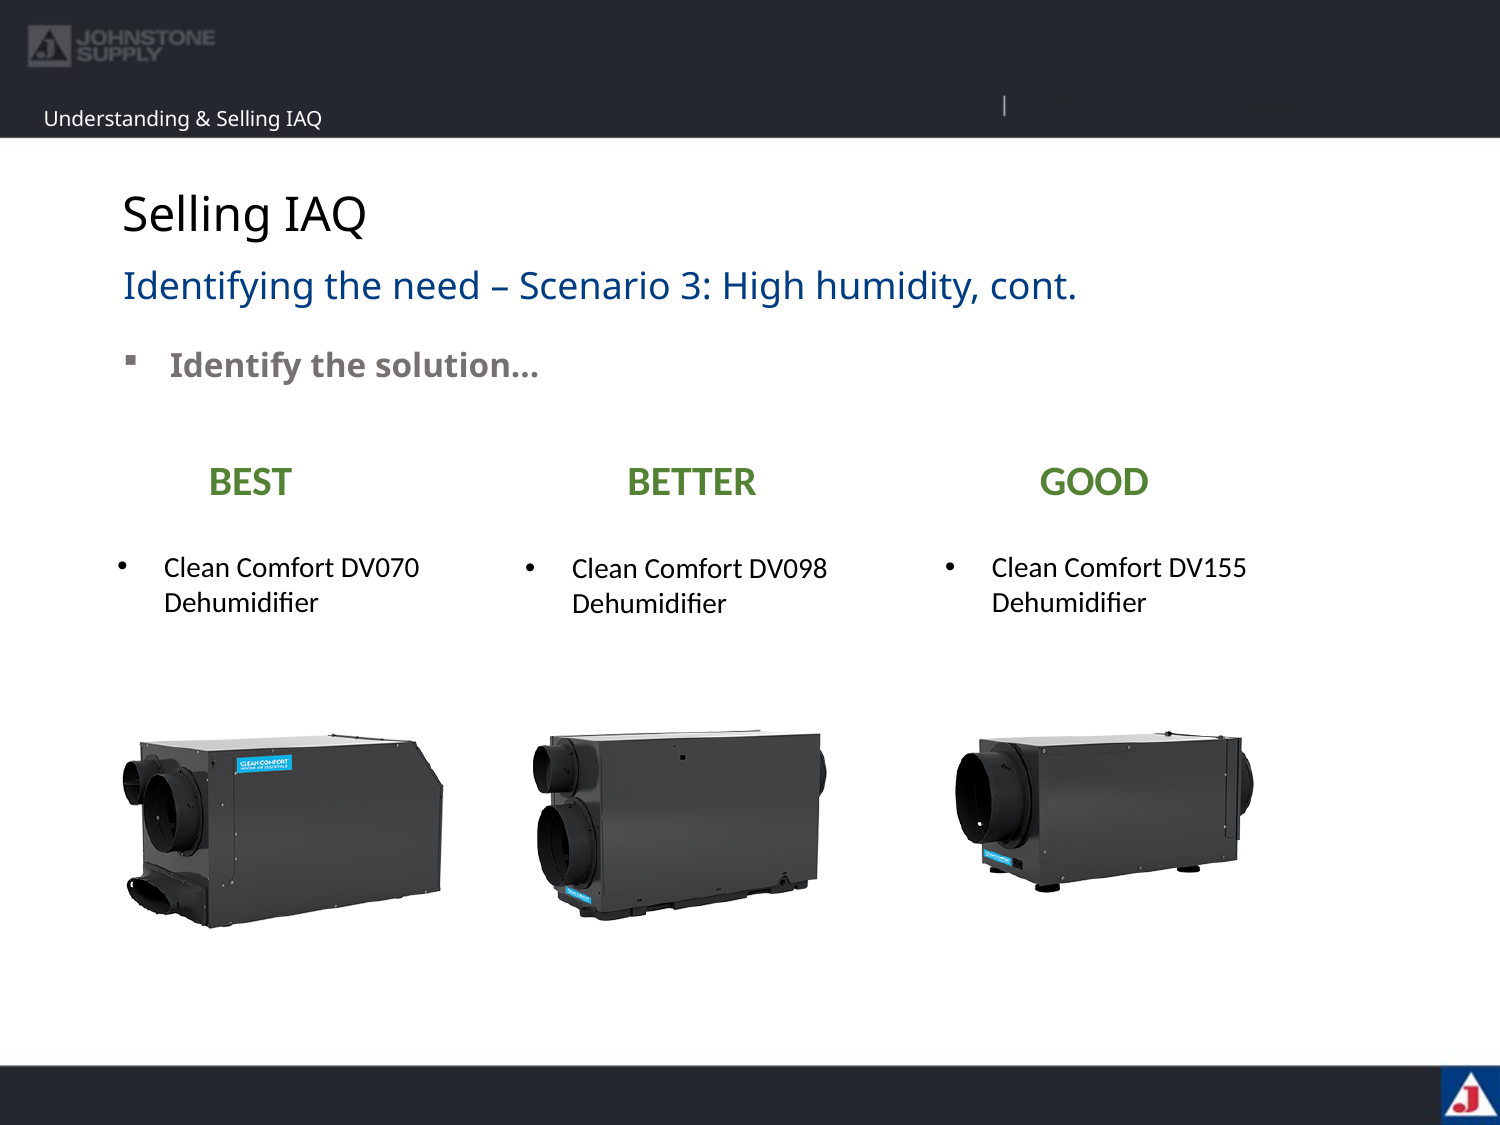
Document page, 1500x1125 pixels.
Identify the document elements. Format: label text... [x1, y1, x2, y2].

list Understanding & Selling IAQ [28, 100, 371, 123]
text_box Identify the solution… [108, 341, 847, 392]
text_box Clean Comfort DV098 Dehumidifier [510, 542, 858, 627]
text_box BETTER [612, 446, 772, 511]
picture [0, 0, 1500, 1125]
subtitle Identifying the need – Scenario 3: High humidity, cont. [108, 259, 1391, 332]
text_box Clean Comfort DV155 Dehumidifier [930, 541, 1278, 626]
title Selling IAQ [107, 182, 1383, 250]
text_box Clean Comfort DV070 Dehumidifier [102, 540, 450, 626]
text_box BEST [193, 446, 308, 511]
text_box GOOD [1025, 446, 1164, 511]
